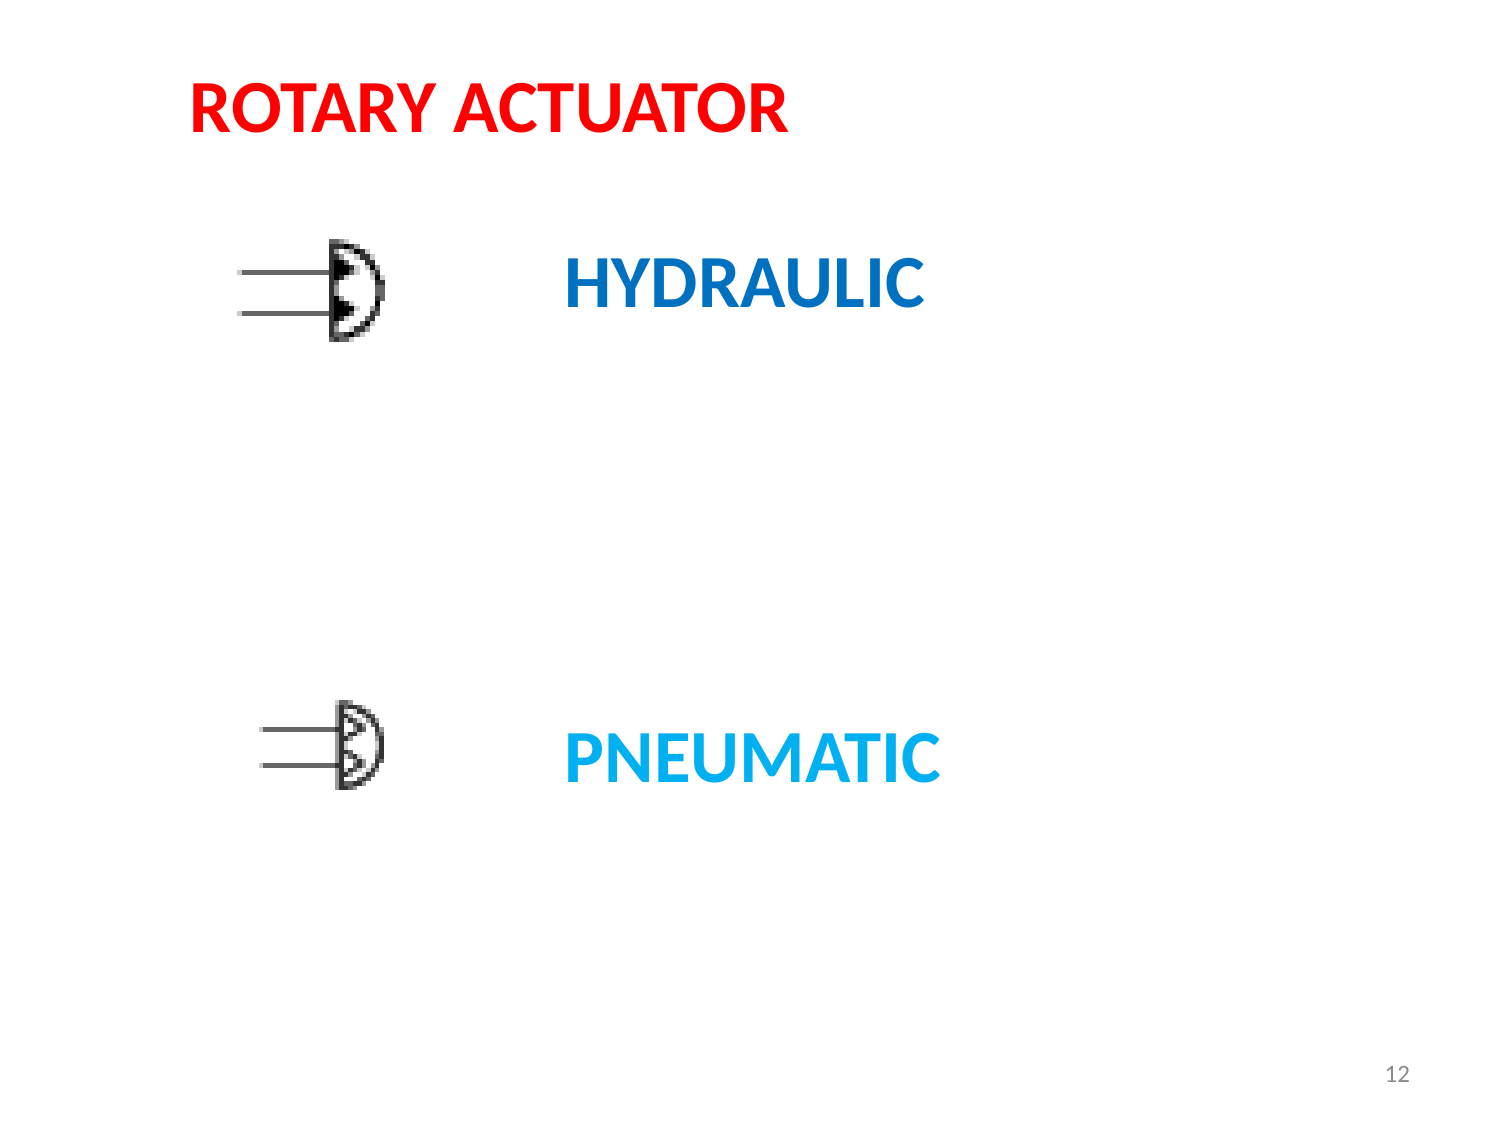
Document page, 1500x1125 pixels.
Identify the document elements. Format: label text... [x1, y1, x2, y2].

picture [212, 224, 457, 363]
picture [237, 687, 438, 804]
slide_number 12 [1074, 1042, 1425, 1103]
text_box ROTARY ACTUATOR [174, 49, 950, 200]
text_box PNEUMATIC [549, 699, 1113, 805]
text_box HYDRAULIC [549, 224, 1038, 330]
